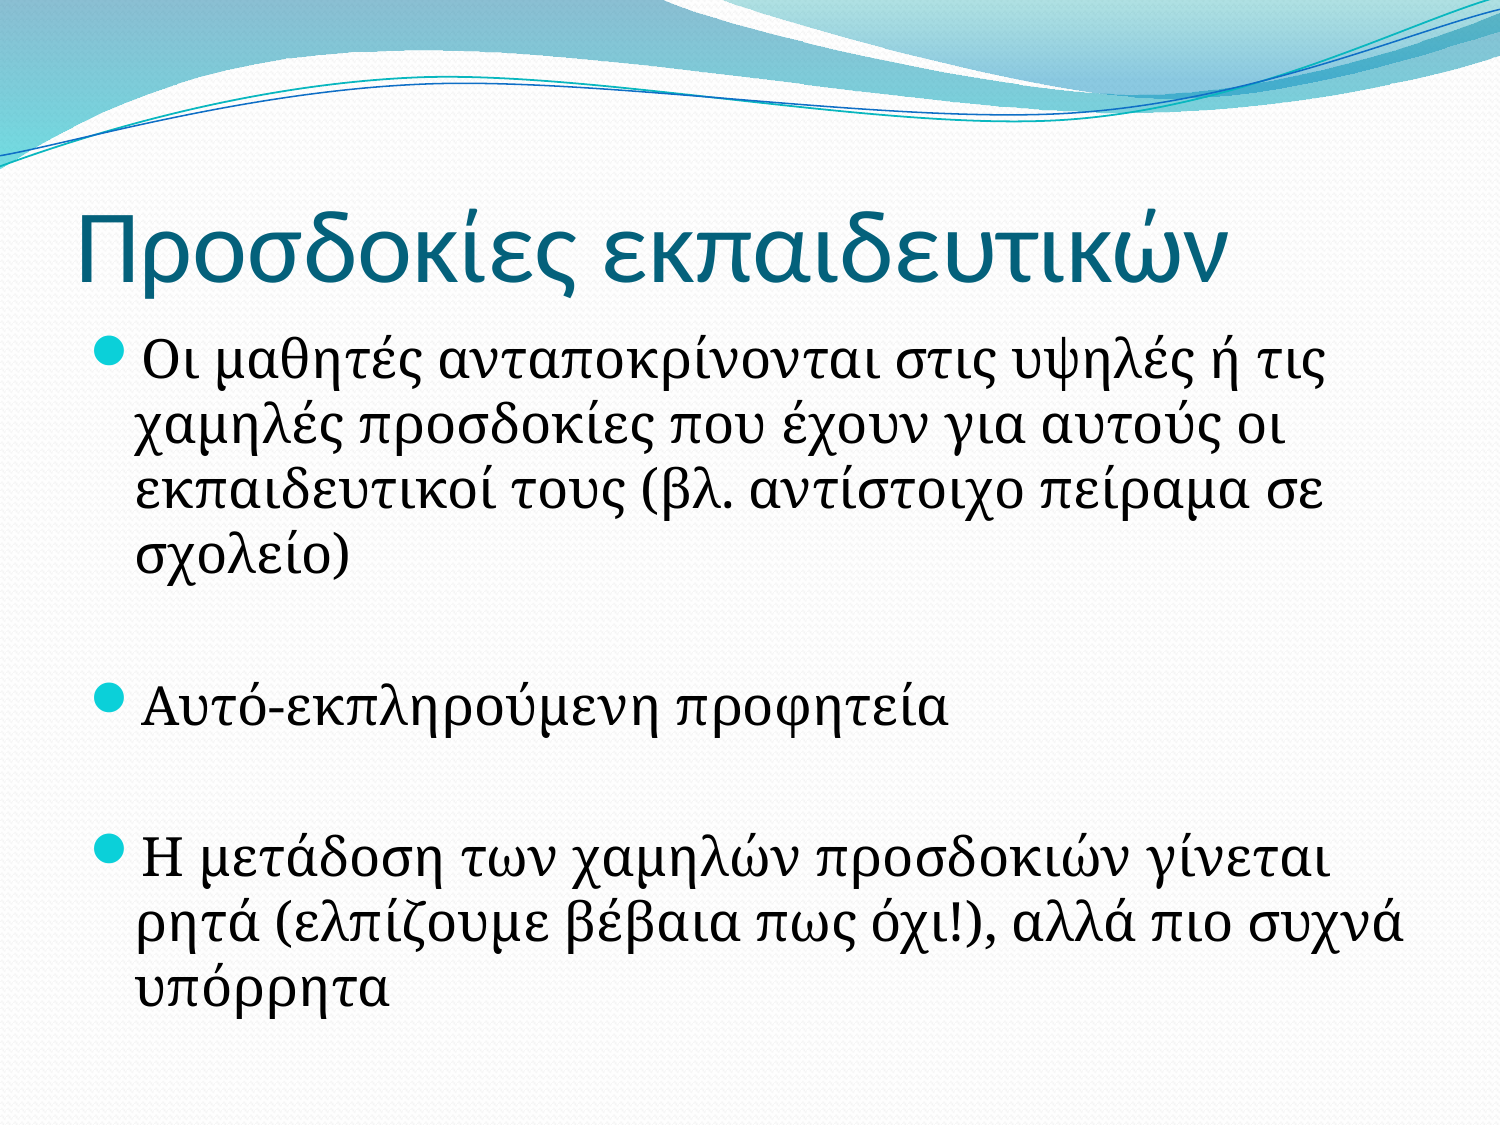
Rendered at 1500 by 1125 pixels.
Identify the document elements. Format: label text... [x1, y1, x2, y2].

list Οι μαθητές ανταποκρίνονται στις υψηλές ή τις χαμηλές προσδοκίες που έχουν για αυτούς οι εκπαιδευτικοί τους (βλ. αντίστοιχο πείραμα σε σχολείο) Αυτό-εκπληρούμενη προφητεία Η μετάδοση των χαμηλών προσδοκιών γίνεται ρητά (ελπίζουμε βέβαια πως όχι!), αλλά πιο συχνά υπόρρητα [75, 317, 1425, 1038]
title Προσδοκίες εκπαιδευτικών [75, 115, 1425, 303]
